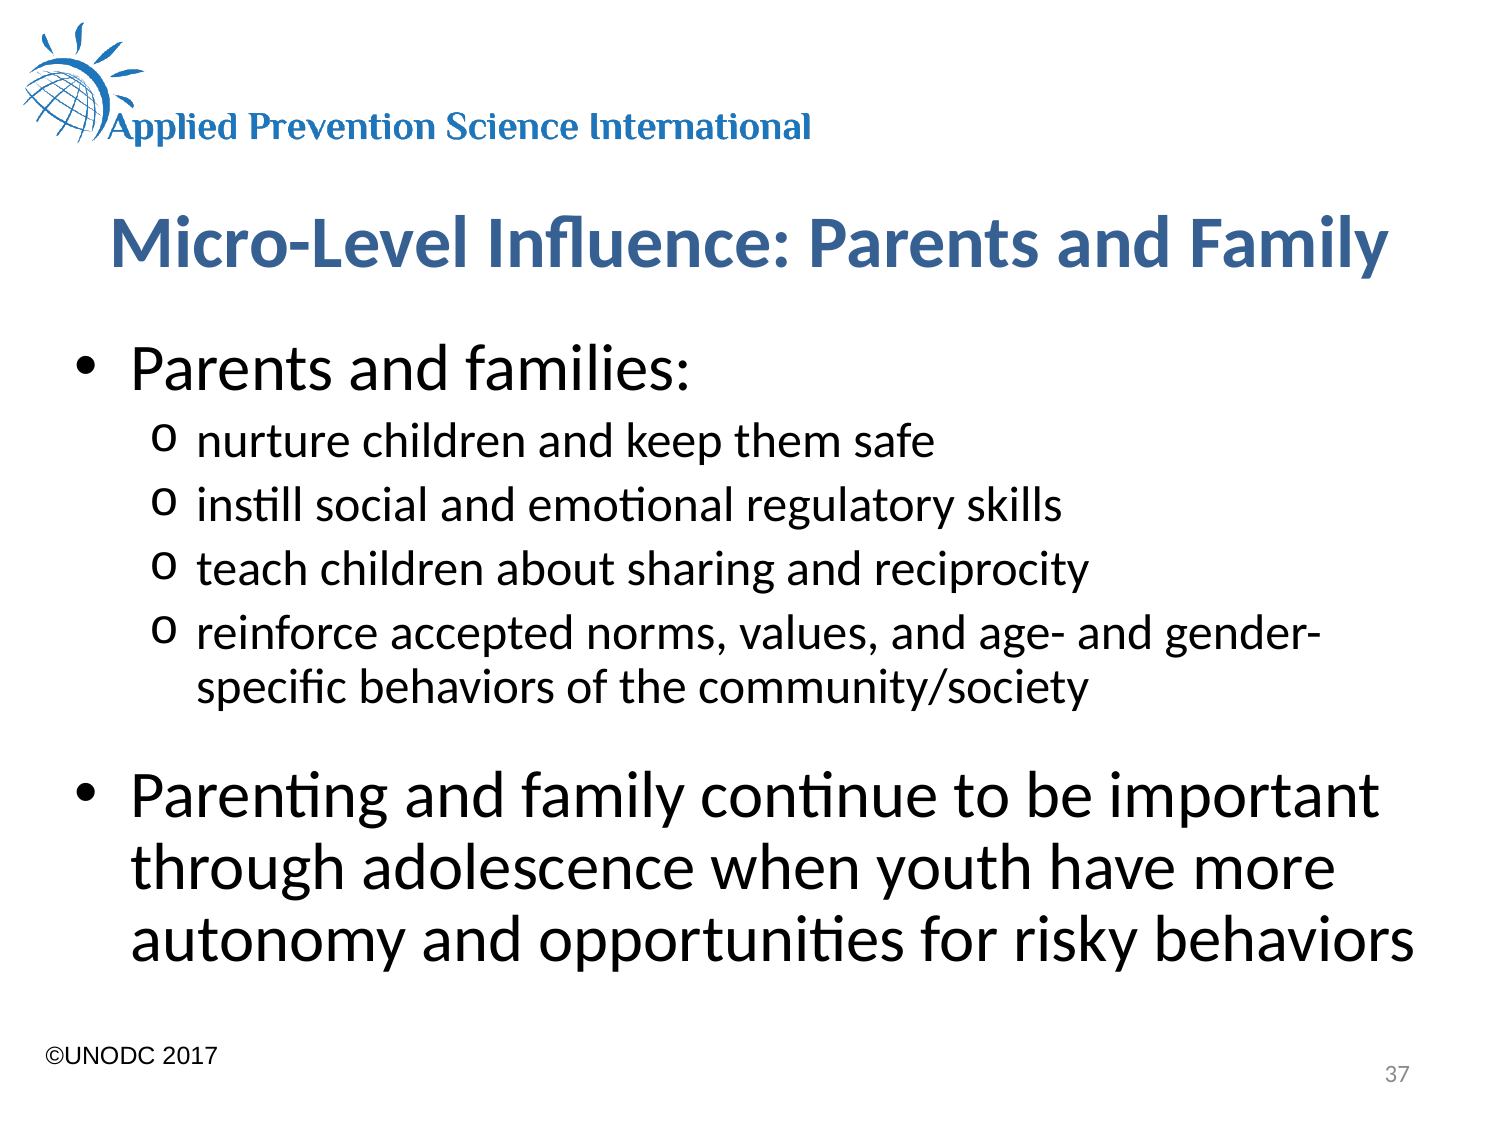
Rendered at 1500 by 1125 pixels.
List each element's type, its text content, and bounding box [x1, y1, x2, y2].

slide_number 37 [1074, 1042, 1425, 1103]
title Micro-Level Influence: Parents and Family [75, 149, 1425, 324]
picture [0, 0, 825, 168]
text_box ©UNODC 2017 [30, 1031, 372, 1077]
list Parents and families: nurture children and keep them safe instill social and emotional regulatory skills teach children about sharing and reciprocity reinforce accepted norms, values, and age- and gender-specific behaviors of the community/society Parenting and family continue to be important through adolescence when youth have more autonomy and opportunities for risky behaviors [59, 324, 1442, 1018]
